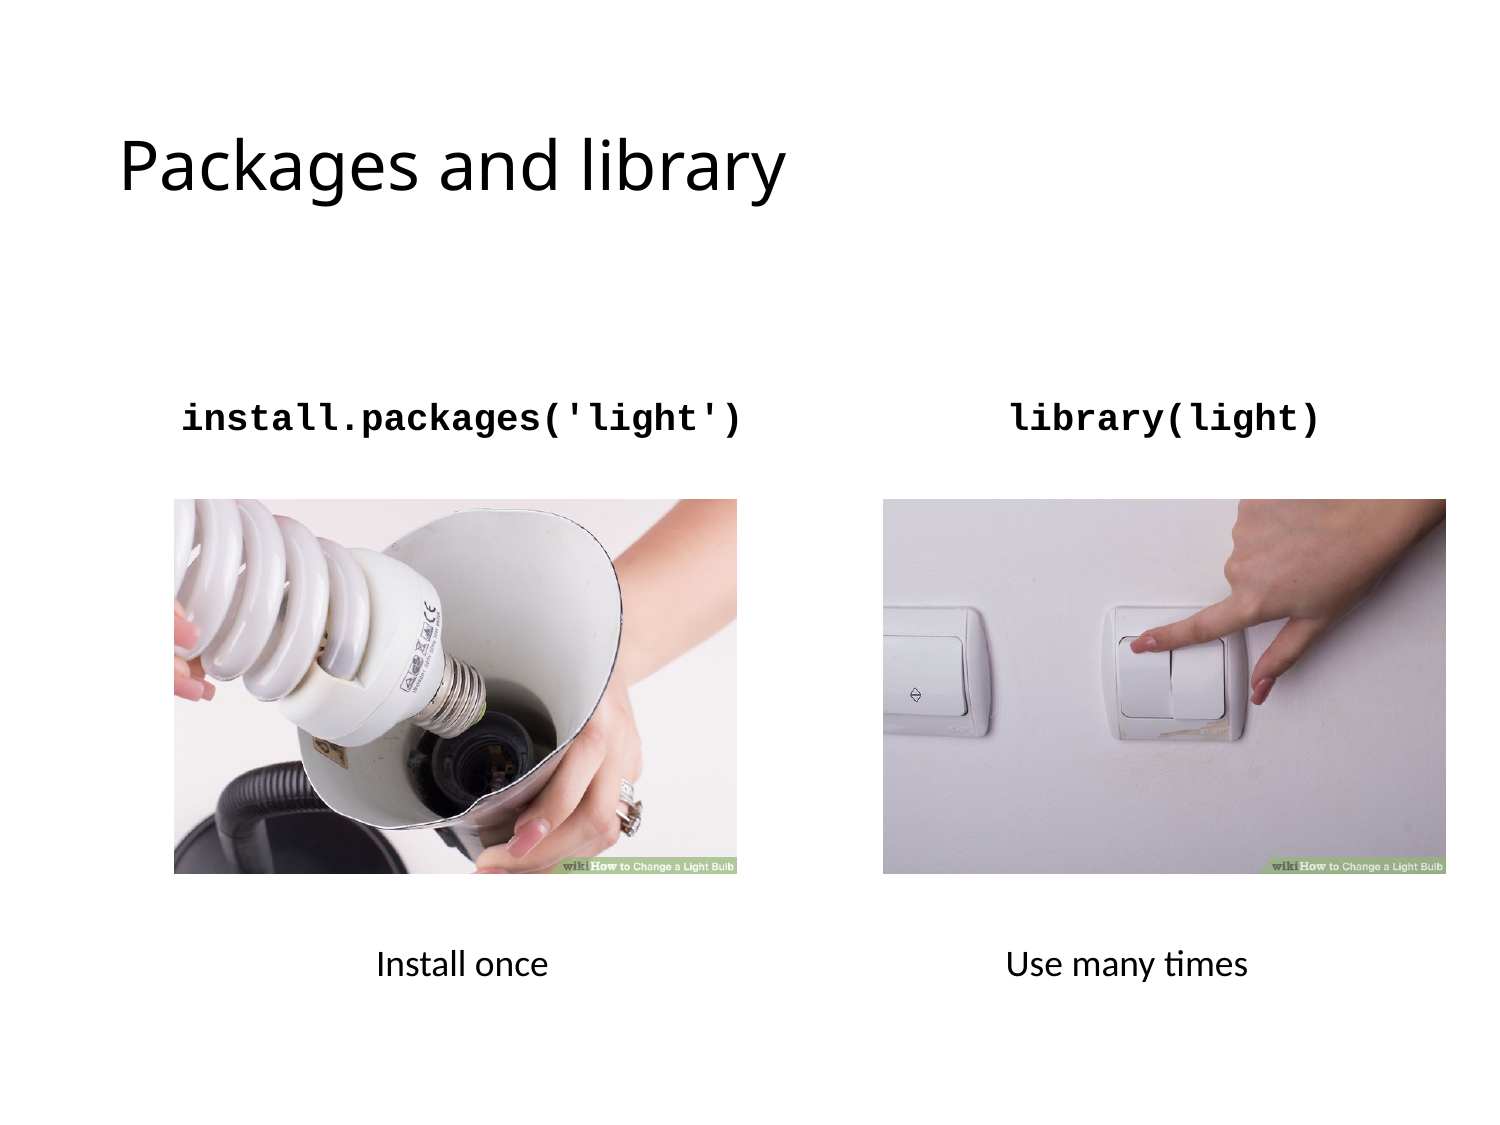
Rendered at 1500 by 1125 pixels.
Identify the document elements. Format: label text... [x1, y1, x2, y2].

text_box install.packages('light') [162, 385, 763, 446]
picture [174, 499, 737, 874]
title Packages and library [103, 59, 1397, 278]
text_box library(light) [883, 385, 1446, 446]
text_box Use many times [990, 931, 1264, 992]
picture [883, 499, 1446, 874]
text_box Install once [361, 931, 564, 992]
